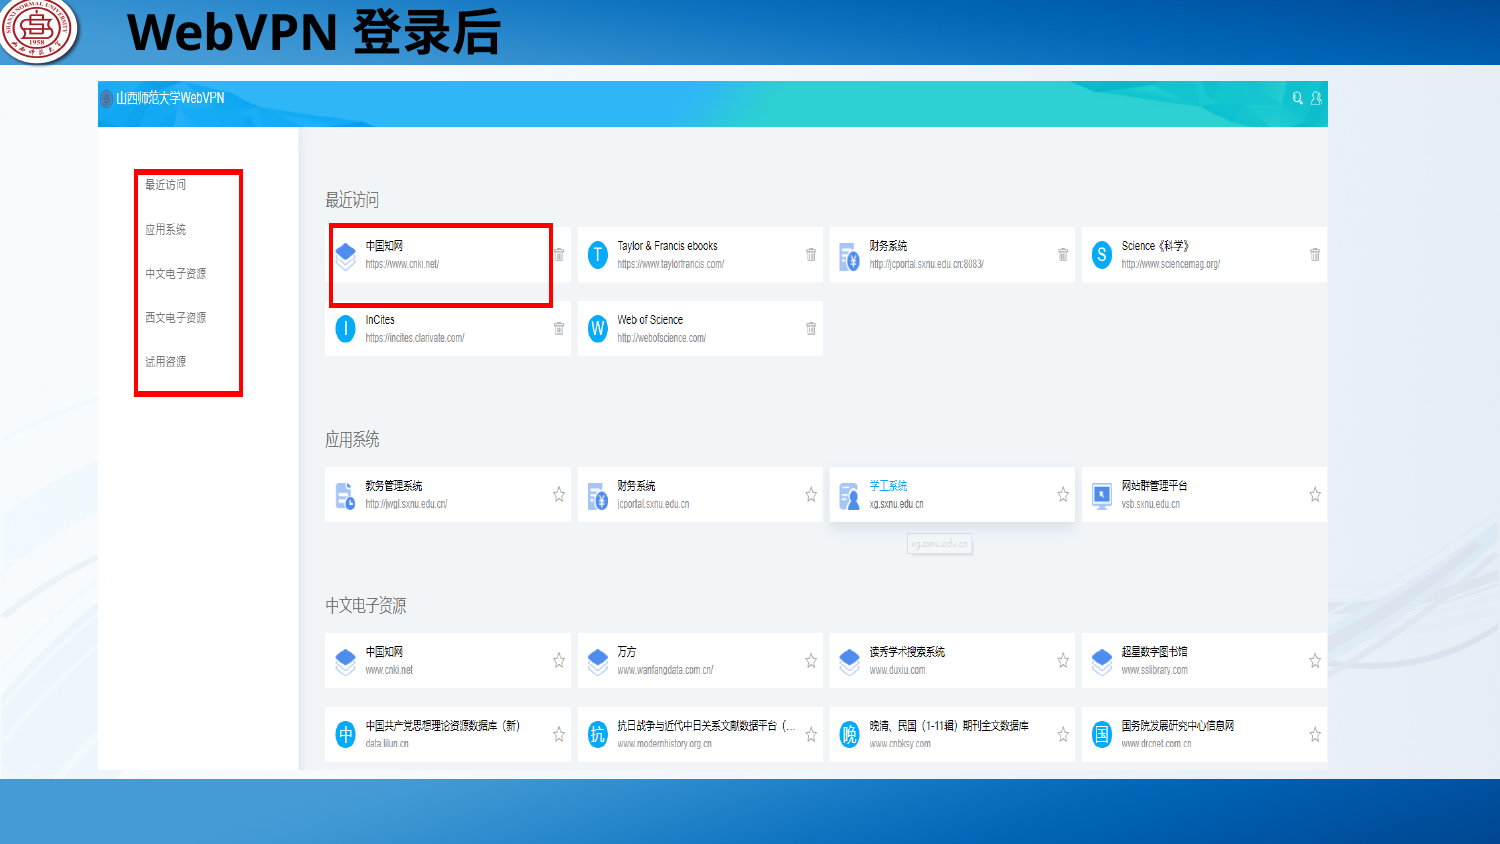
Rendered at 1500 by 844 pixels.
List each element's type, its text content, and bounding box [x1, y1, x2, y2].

text_box WebVPN登录后 [112, 0, 518, 68]
picture [0, 0, 1500, 844]
